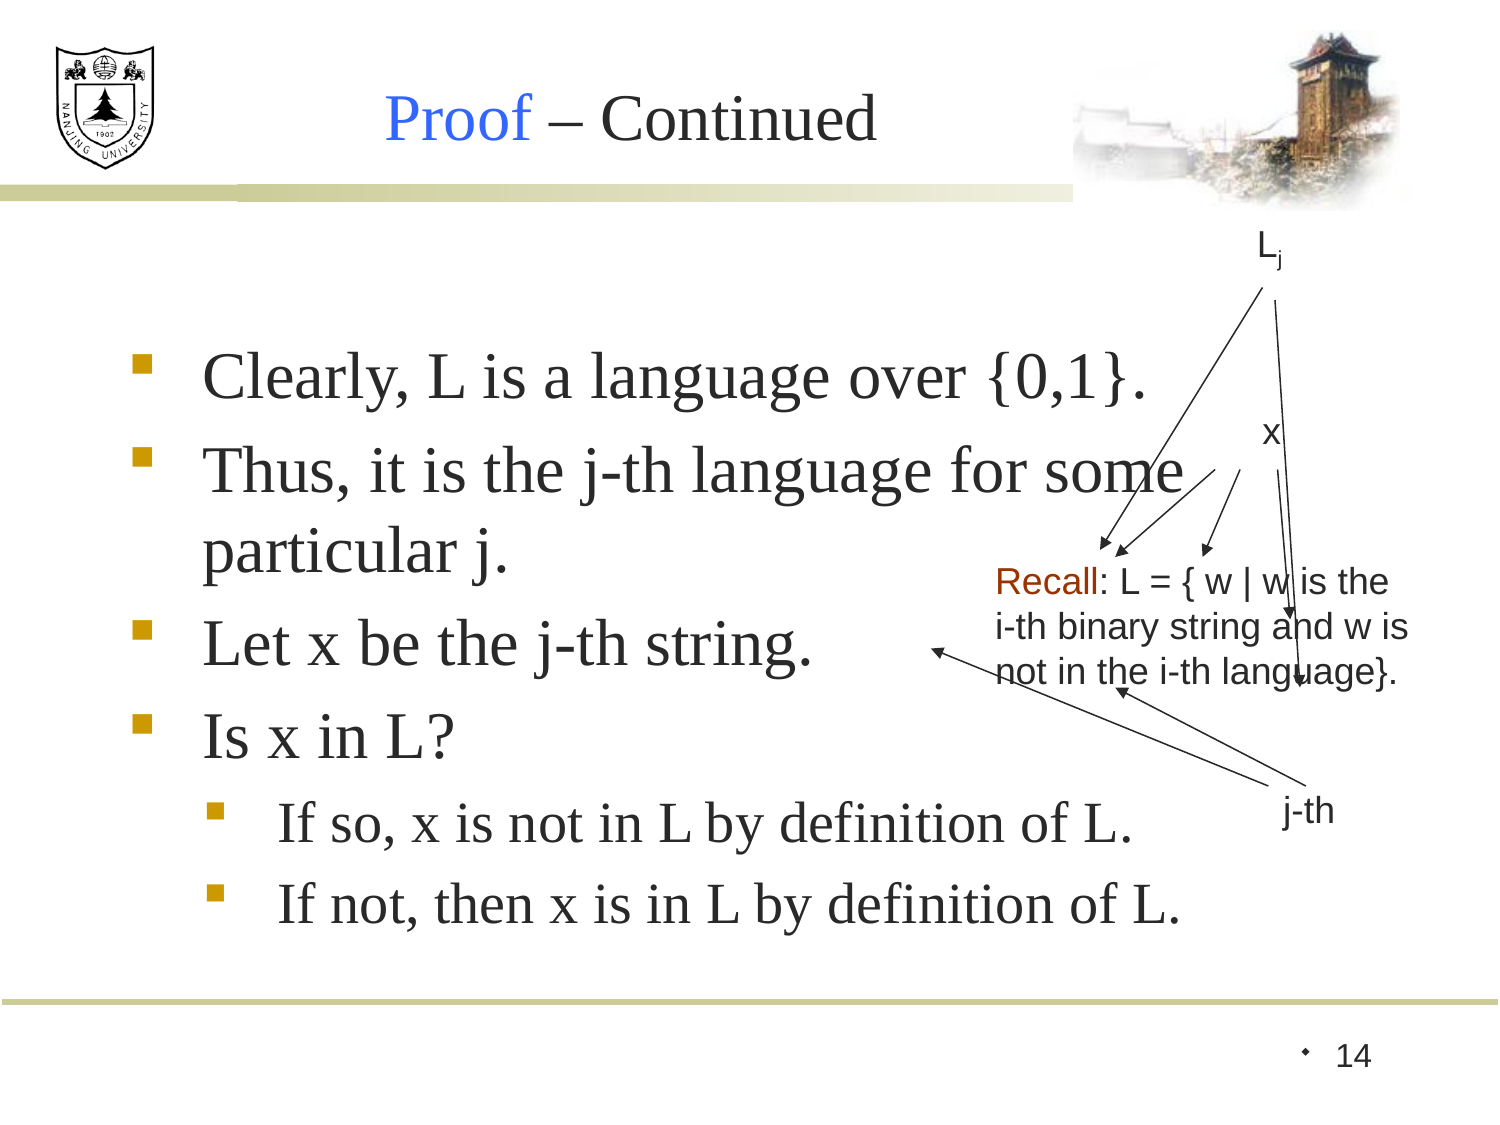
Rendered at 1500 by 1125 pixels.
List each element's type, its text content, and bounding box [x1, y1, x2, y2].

text_box Clearly, L is a language over {0,1}. Thus, it is the j-th language for some particular j. Let x be the j-th string. Is x in L? If so, x is not in L by definition of L. If not, then x is in L by definition of L. [112, 324, 1400, 1000]
text_box Recall: L = { w | w is the i-th binary string and w is not in the i-th language}. [1307, 549, 1424, 700]
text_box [930, 648, 1364, 855]
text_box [1099, 212, 1303, 688]
picture [50, 42, 160, 173]
text_box Recall: L = { w | w is the i-th binary string and w is not in the i-th language}. [980, 549, 1094, 646]
slide_number 14 [1234, 1030, 1388, 1107]
picture [1073, 30, 1400, 211]
title Proof – Continued [171, 66, 1093, 161]
picture [2, 999, 1498, 1005]
